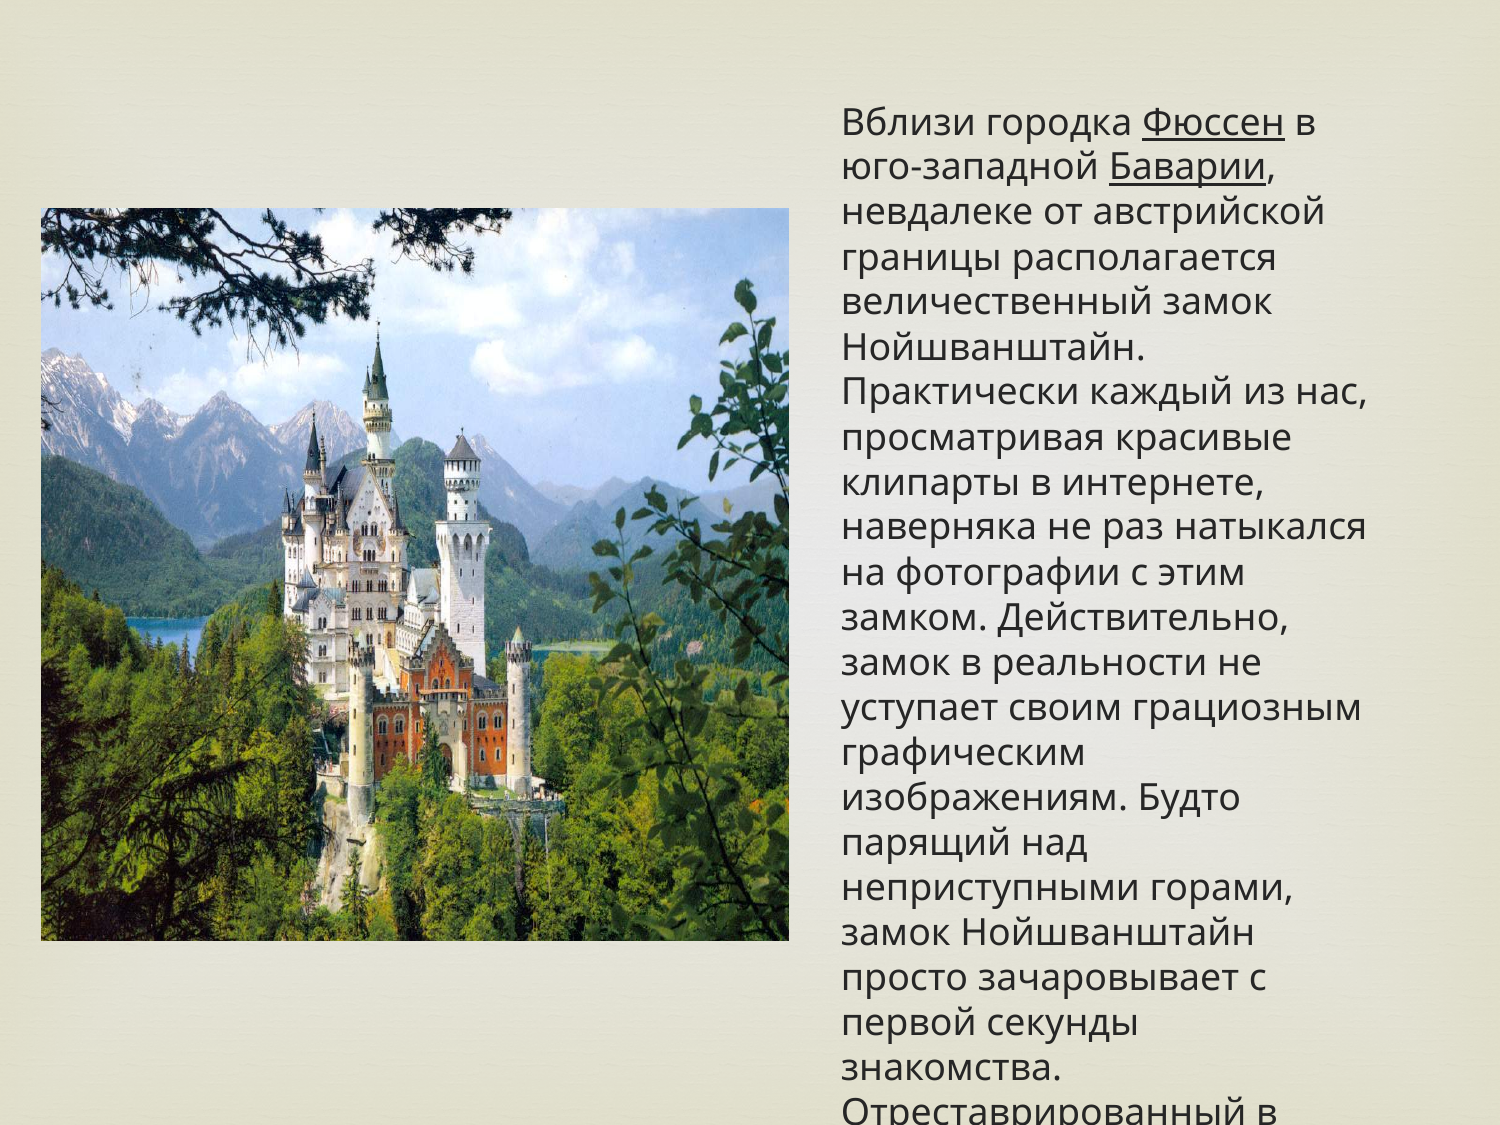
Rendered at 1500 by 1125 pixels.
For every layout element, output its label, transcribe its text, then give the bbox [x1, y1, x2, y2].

list Вблизи городка Фюссен в юго-западной Баварии, невдалеке от австрийской границы располагается величественный замок Нойшванштайн. Практически каждый из нас, просматривая красивые клипарты в интернете, наверняка не раз натыкался на фотографии с этим замком. Действительно, замок в реальности не уступает своим грациозным графическим изображениям. Будто парящий над неприступными горами, замок Нойшванштайн просто зачаровывает с первой секунды знакомства. Отреставрированный в 2009 году, замок теперь выглядит ещё более величественно и изящно [825, 90, 1386, 1005]
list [43, 209, 788, 940]
